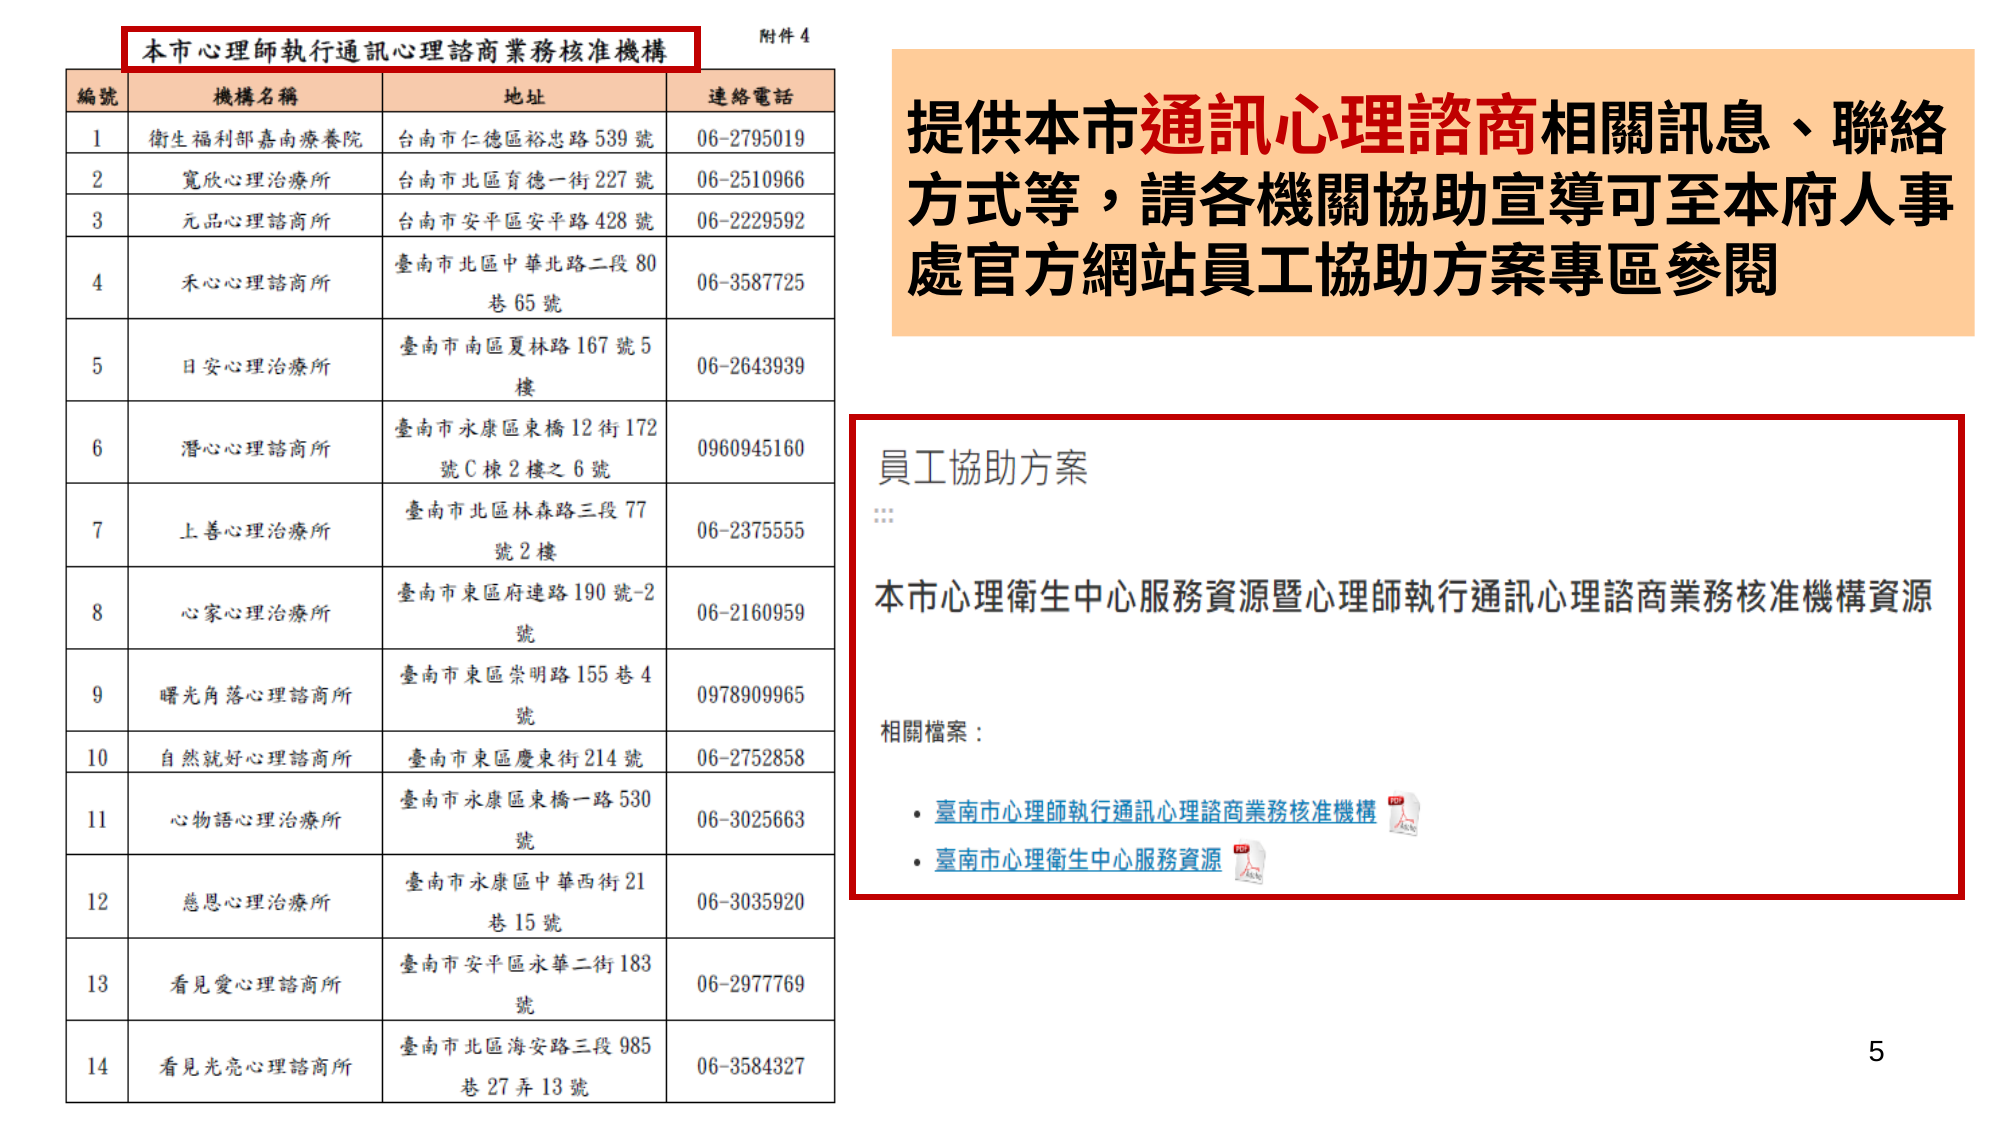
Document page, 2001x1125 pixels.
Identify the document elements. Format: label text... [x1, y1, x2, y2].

slide_number 5 [1433, 1024, 1900, 1103]
title 提供本市通訊心理諮商相關訊息、聯絡方式等，請各機關協助宣導可至本府人事處官方網站員工協助方案專區參閱 [891, 49, 1975, 337]
picture [53, 11, 1962, 1111]
